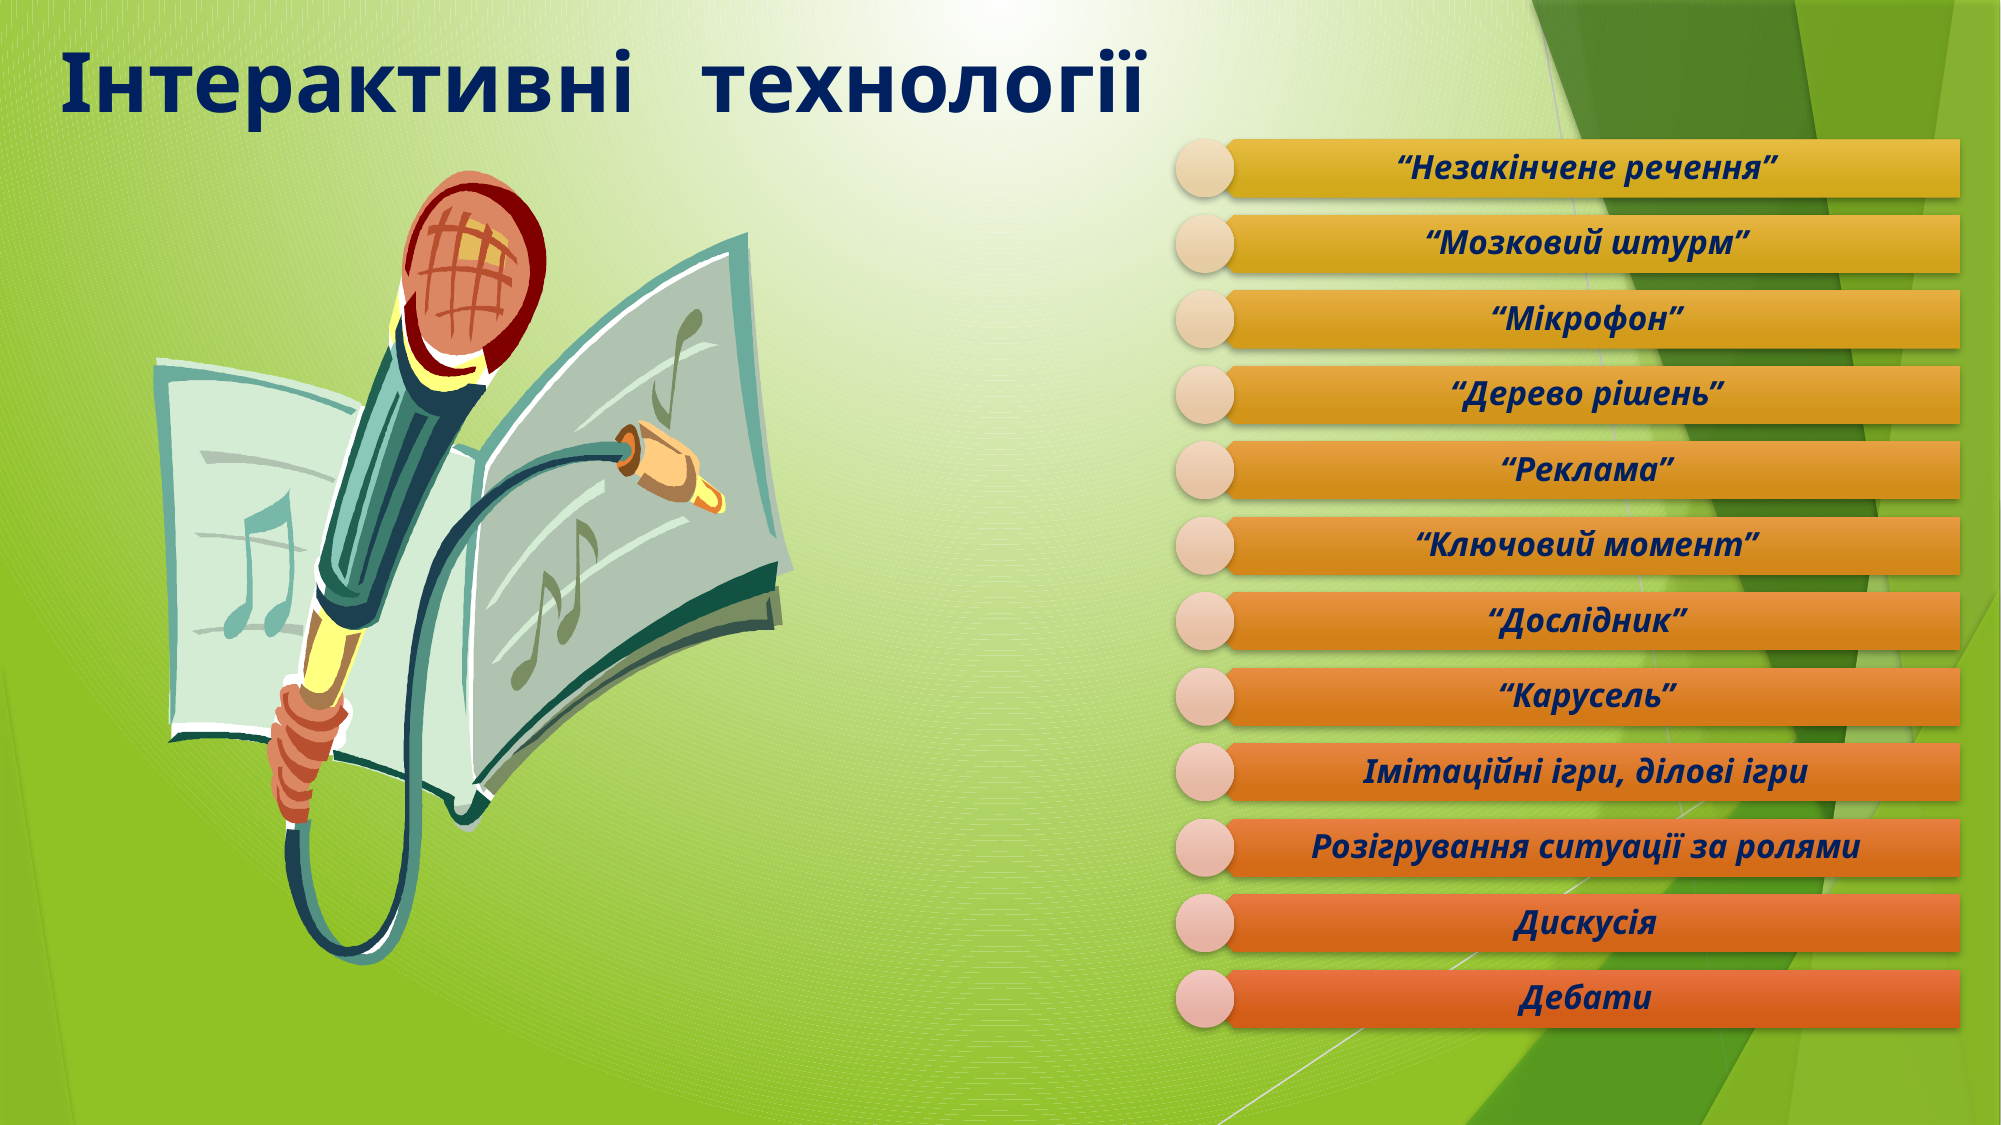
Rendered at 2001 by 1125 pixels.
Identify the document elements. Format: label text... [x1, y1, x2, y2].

picture [152, 157, 804, 979]
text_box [999, 138, 2000, 1029]
text_box Інтерактивні технології [0, 21, 1207, 140]
